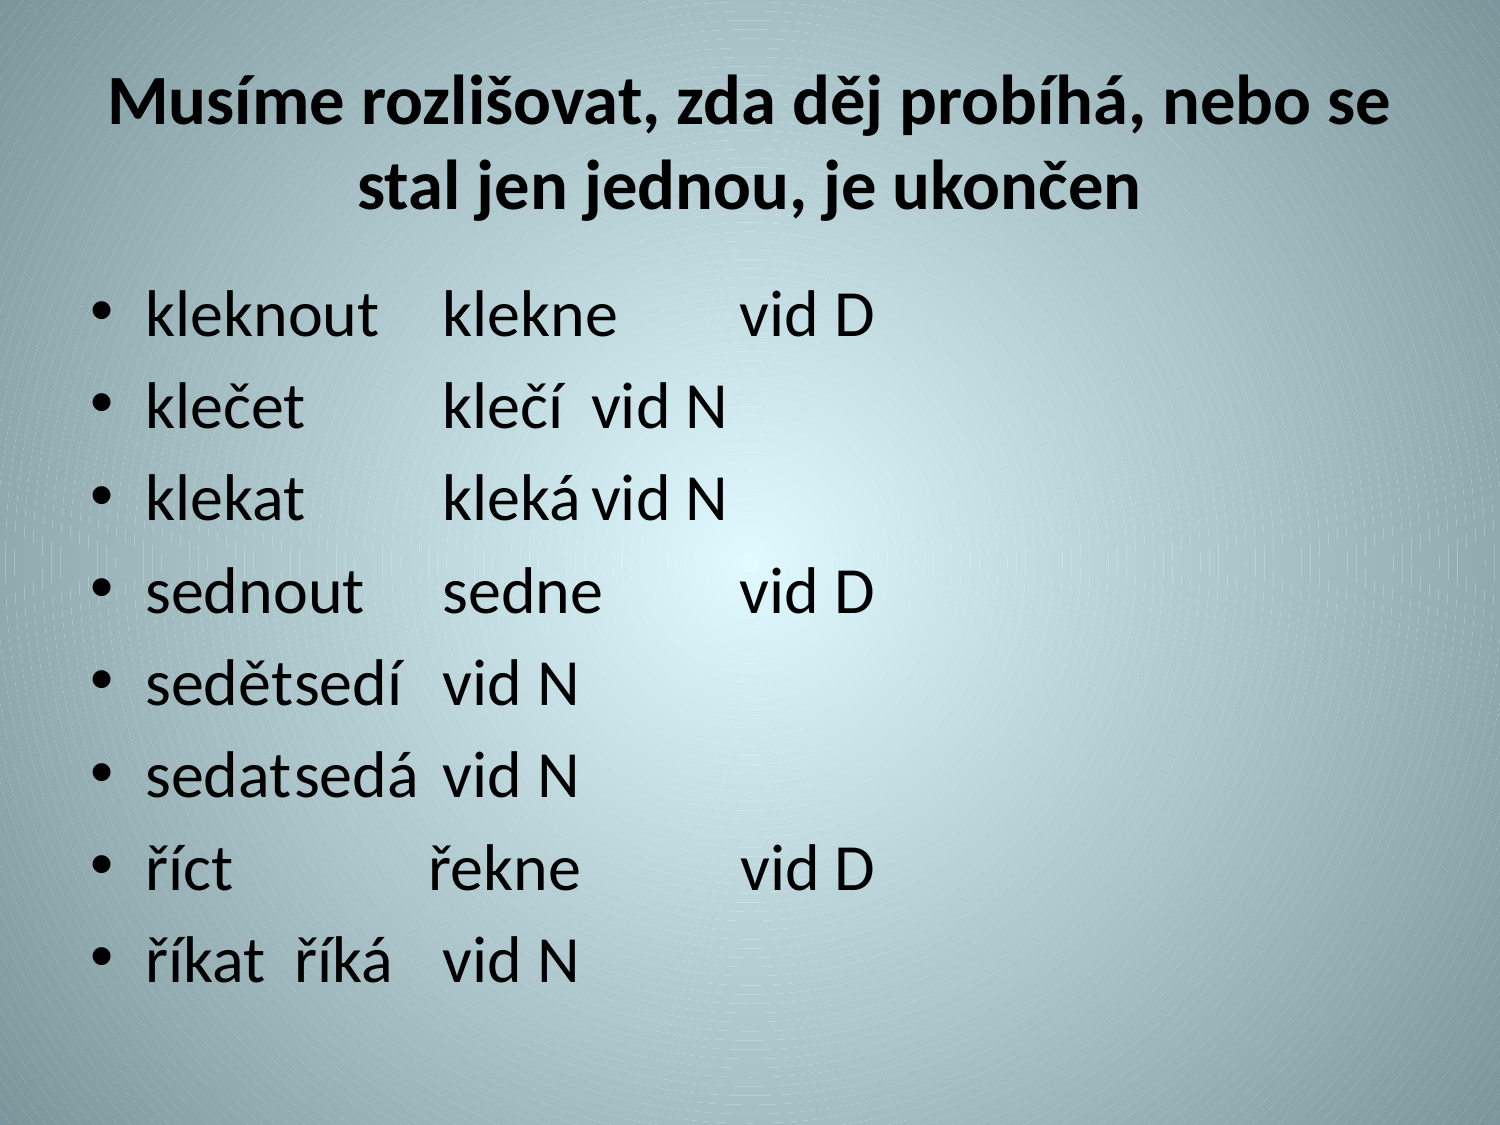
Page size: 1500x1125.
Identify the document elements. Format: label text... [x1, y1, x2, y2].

list kleknout klekne vid D klečet klečí vid N klekat kleká vid N sednout sedne vid D sedět sedí vid N sedat sedá vid N říct řekne vid D říkat říká vid N [75, 262, 1425, 1005]
title Musíme rozlišovat, zda děj probíhá, nebo se stal jen jednou, je ukončen [75, 45, 1425, 233]
